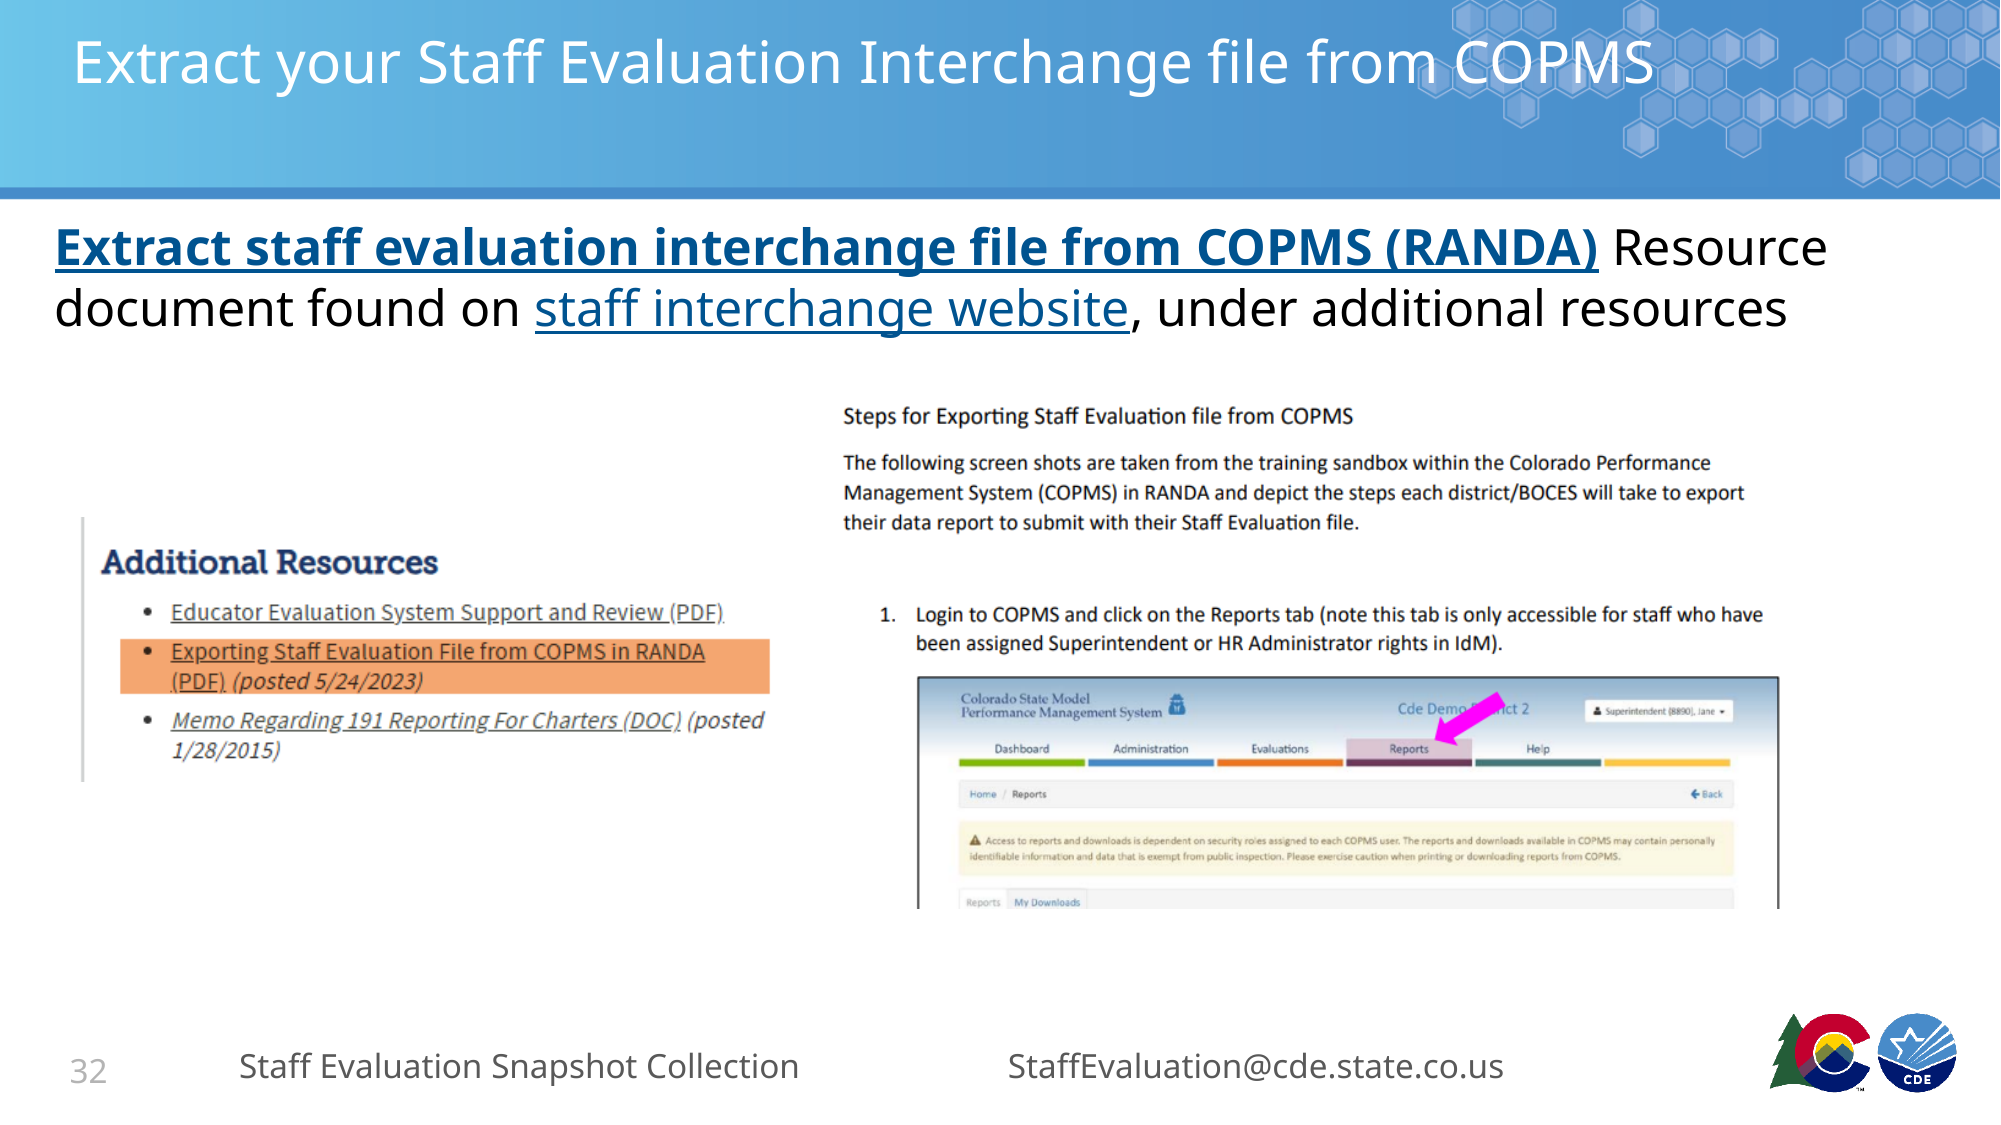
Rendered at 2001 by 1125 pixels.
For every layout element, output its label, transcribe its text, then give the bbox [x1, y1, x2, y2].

slide_number 32 [54, 1042, 191, 1103]
picture [72, 517, 792, 782]
list StaffEvaluation@cde.state.co.us [992, 1042, 1714, 1103]
picture [1768, 1012, 1957, 1093]
list Staff Evaluation Snapshot Collection [224, 1042, 960, 1103]
picture [0, 0, 2000, 200]
title Extract your Staff Evaluation Interchange file from COPMS [72, 33, 1739, 182]
list Extract staff evaluation interchange file from COPMS (RANDA) Resource document found on staff interchange website, under additional resources [54, 216, 1889, 969]
picture [835, 389, 1808, 909]
